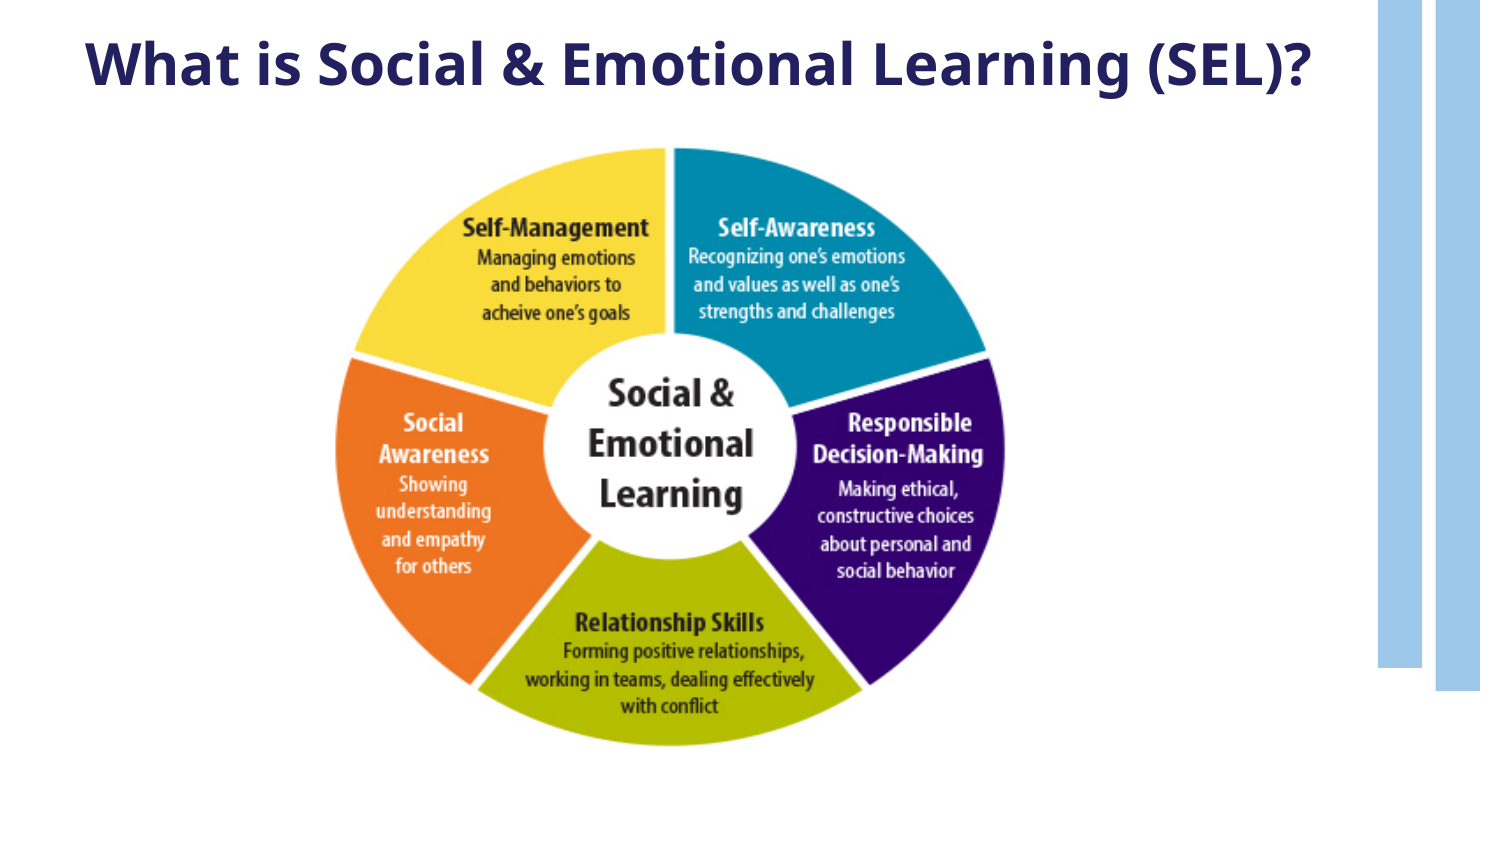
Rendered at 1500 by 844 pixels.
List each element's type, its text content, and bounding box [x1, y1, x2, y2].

title What is Social & Emotional Learning (SEL)? [0, 12, 1398, 107]
picture [334, 145, 1008, 748]
